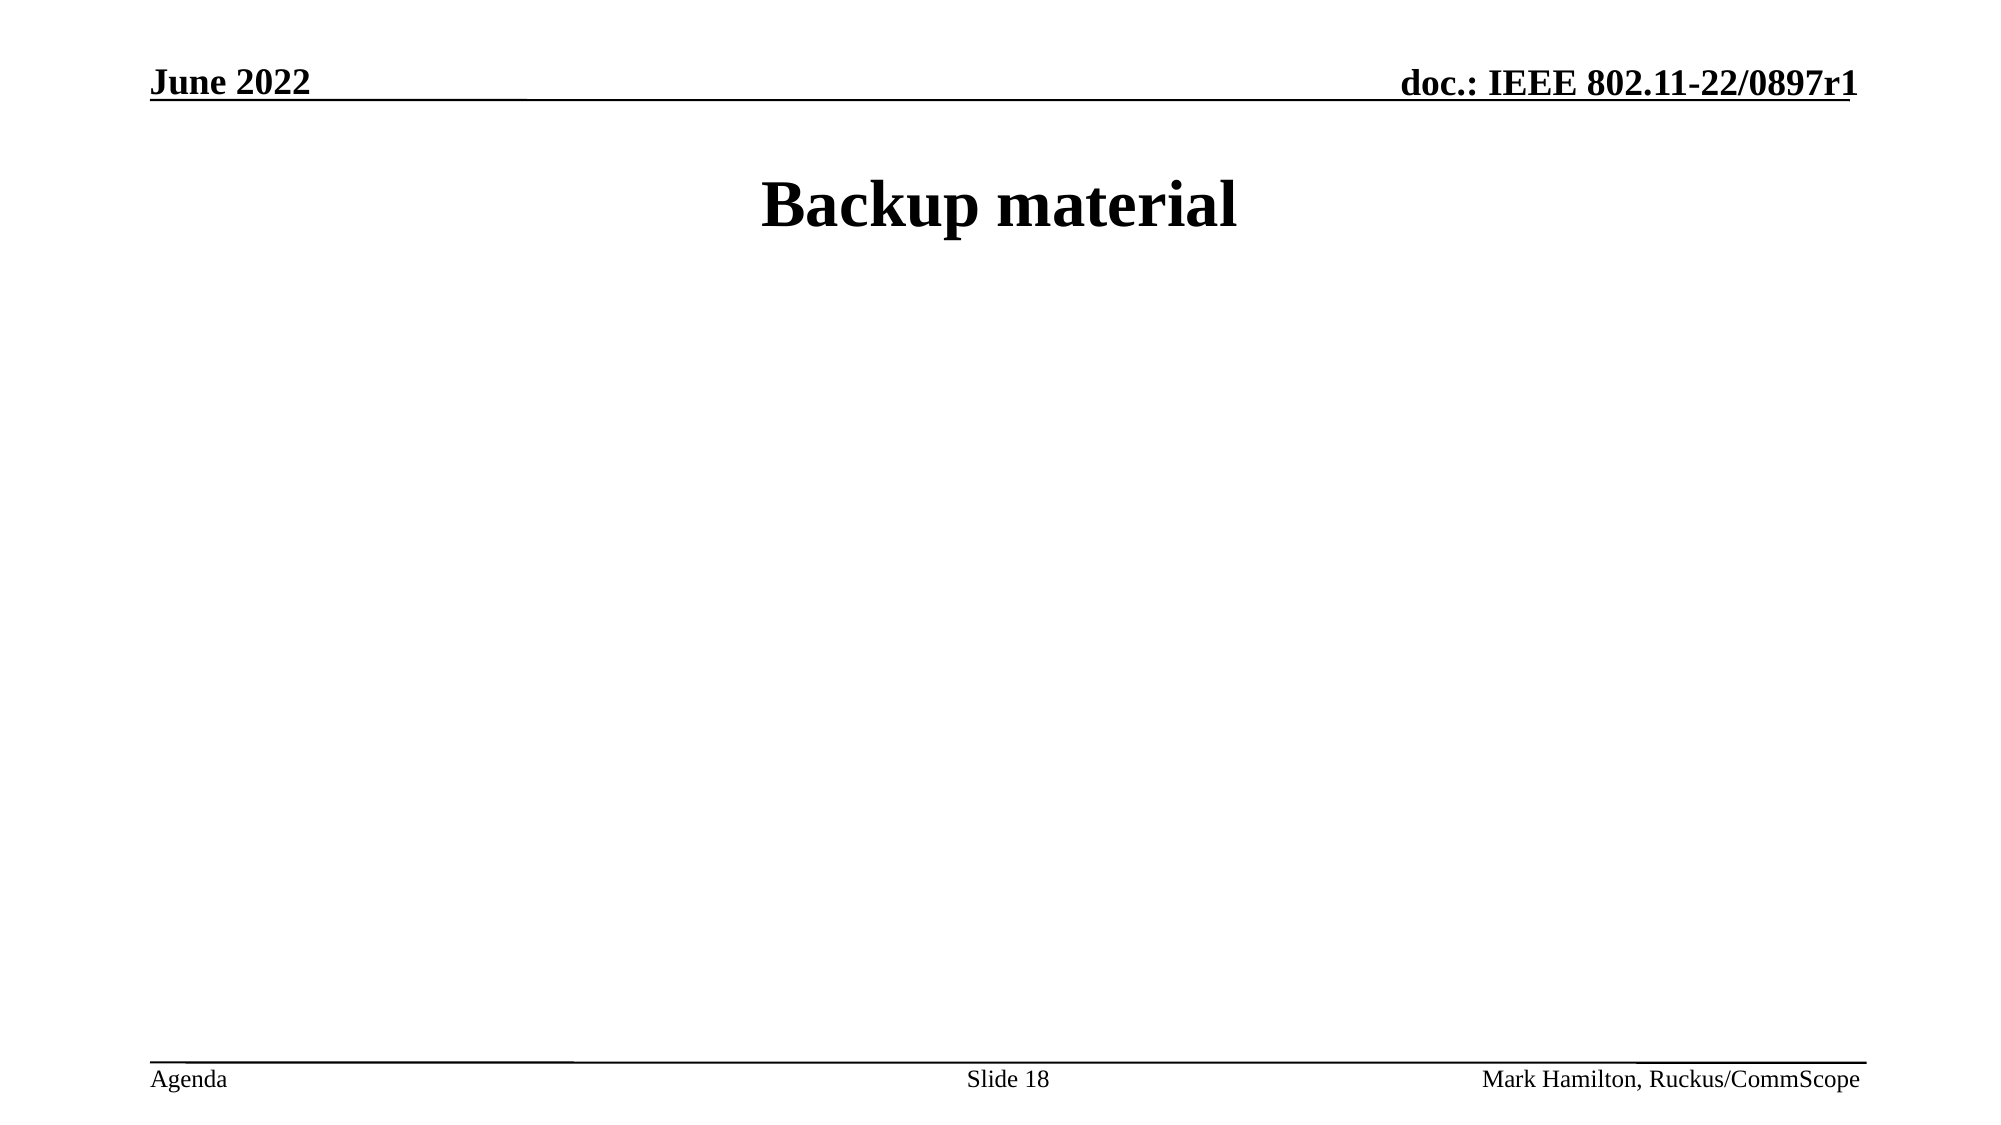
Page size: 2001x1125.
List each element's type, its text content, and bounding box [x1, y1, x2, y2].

title Backup material [149, 112, 1850, 288]
slide_number Slide 18 [950, 1061, 1067, 1123]
